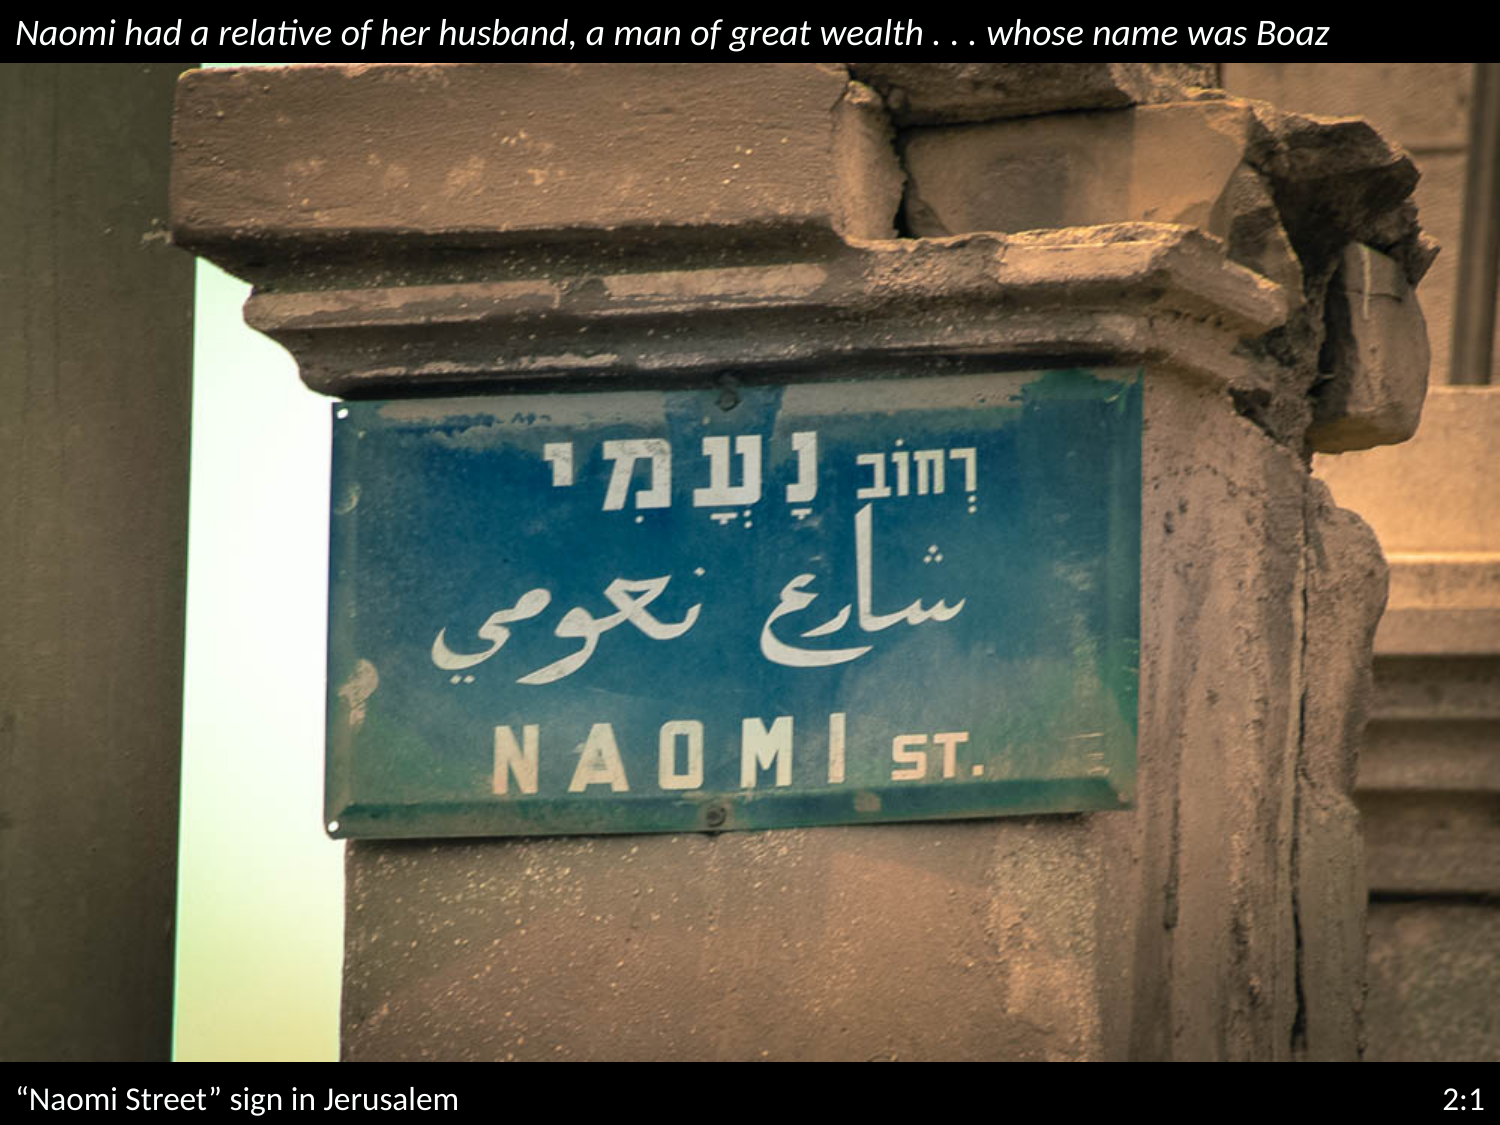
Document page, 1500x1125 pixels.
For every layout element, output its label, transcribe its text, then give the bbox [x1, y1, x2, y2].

title Naomi had a relative of her husband, a man of great wealth . . . whose name was Boaz [0, 0, 1500, 61]
picture [0, 63, 1500, 1062]
list “Naomi Street” sign in Jerusalem [0, 1070, 1324, 1125]
list 2:1 [1324, 1069, 1500, 1125]
